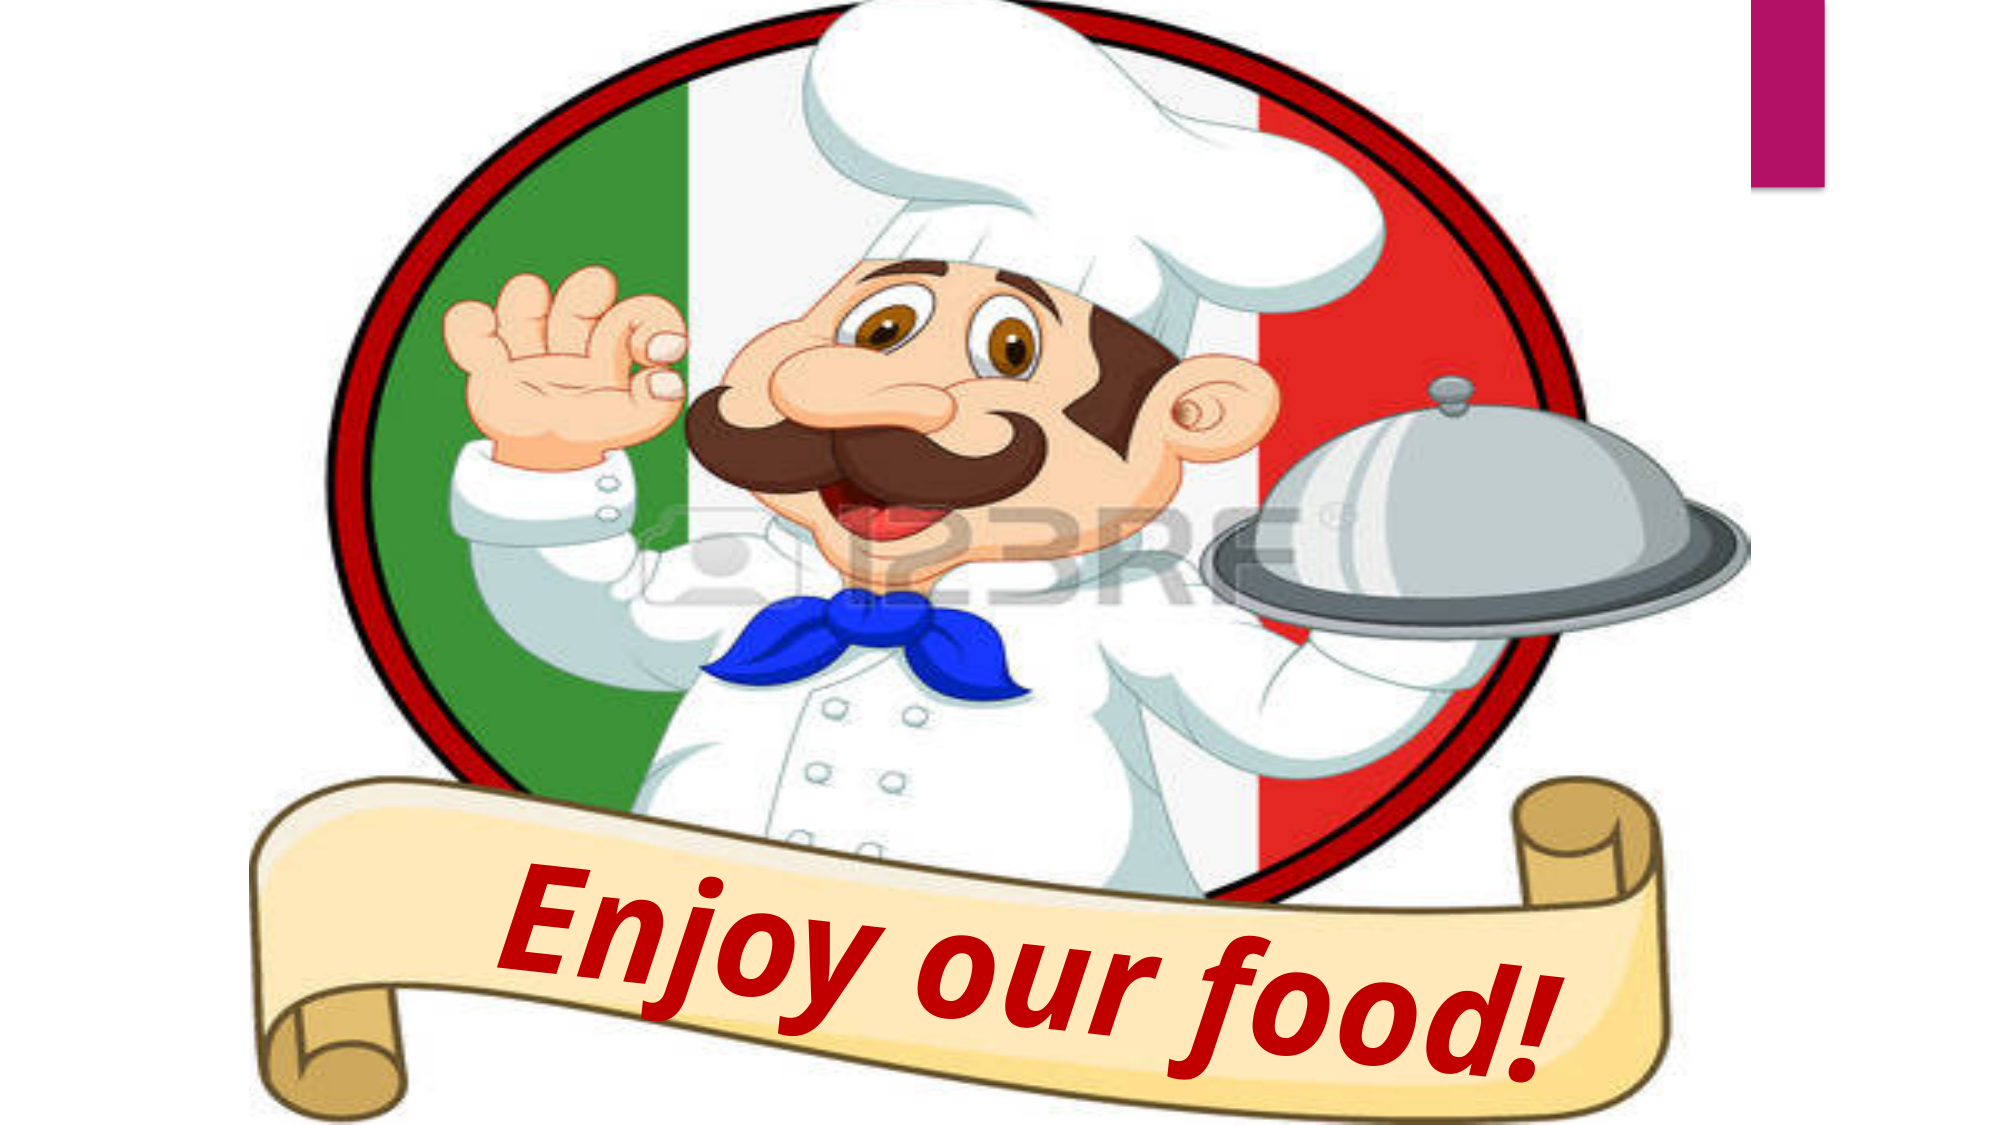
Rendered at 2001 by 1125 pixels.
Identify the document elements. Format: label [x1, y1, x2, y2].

picture [249, 0, 1751, 1125]
